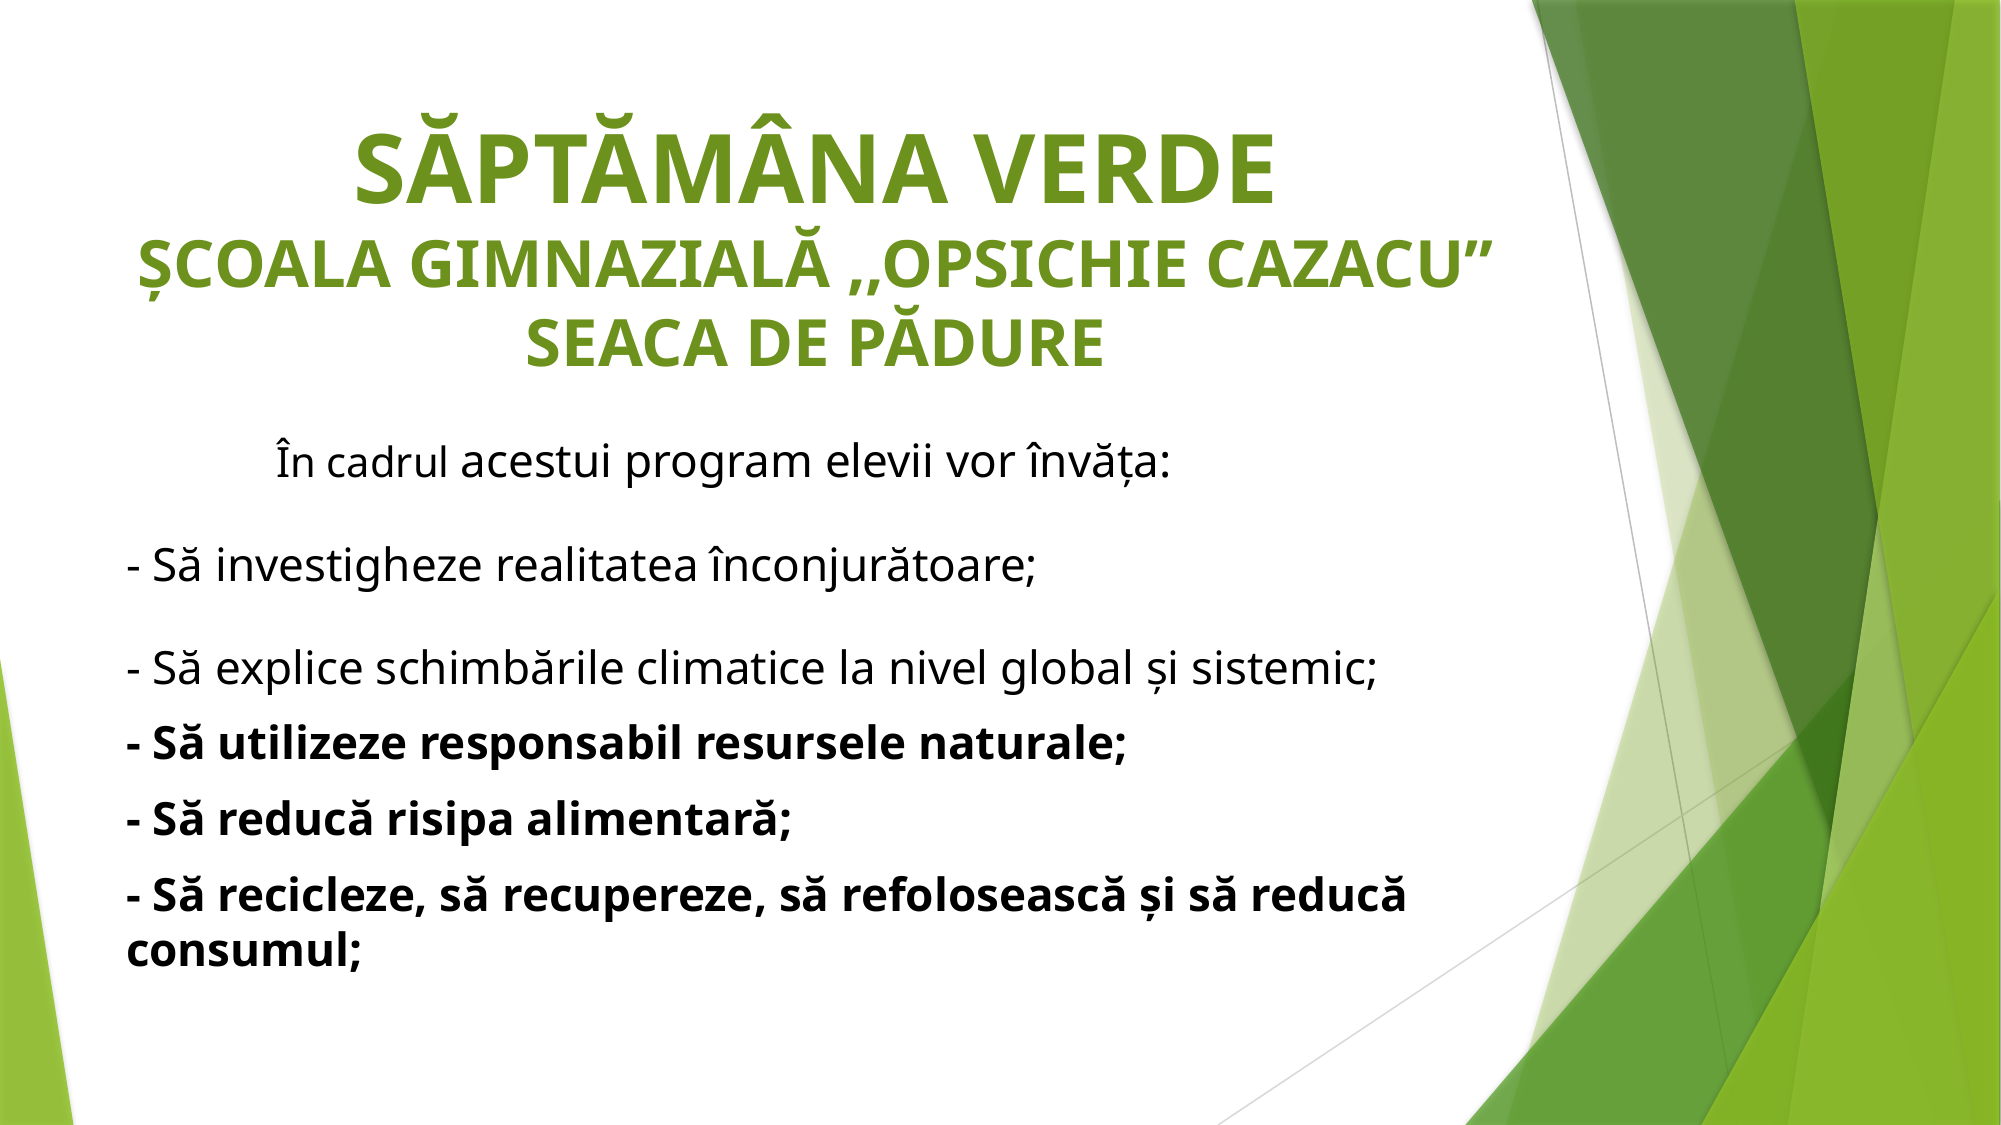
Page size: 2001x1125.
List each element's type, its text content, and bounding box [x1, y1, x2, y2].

title SĂPTĂMÂNA VERDE ȘCOALA GIMNAZIALĂ ,,OPSICHIE CAZACU” SEACA DE PĂDURE [111, 99, 1522, 387]
list În cadrul acestui program elevii vor învăța: - Să investigheze realitatea înconjurătoare; - Să explice schimbările climatice la nivel global și sistemic; - Să utilizeze responsabil resursele naturale; - Să reducă risipa alimentară; - Să recicleze, să recupereze, să refolosească și să reducă consumul; [111, 397, 1522, 1012]
